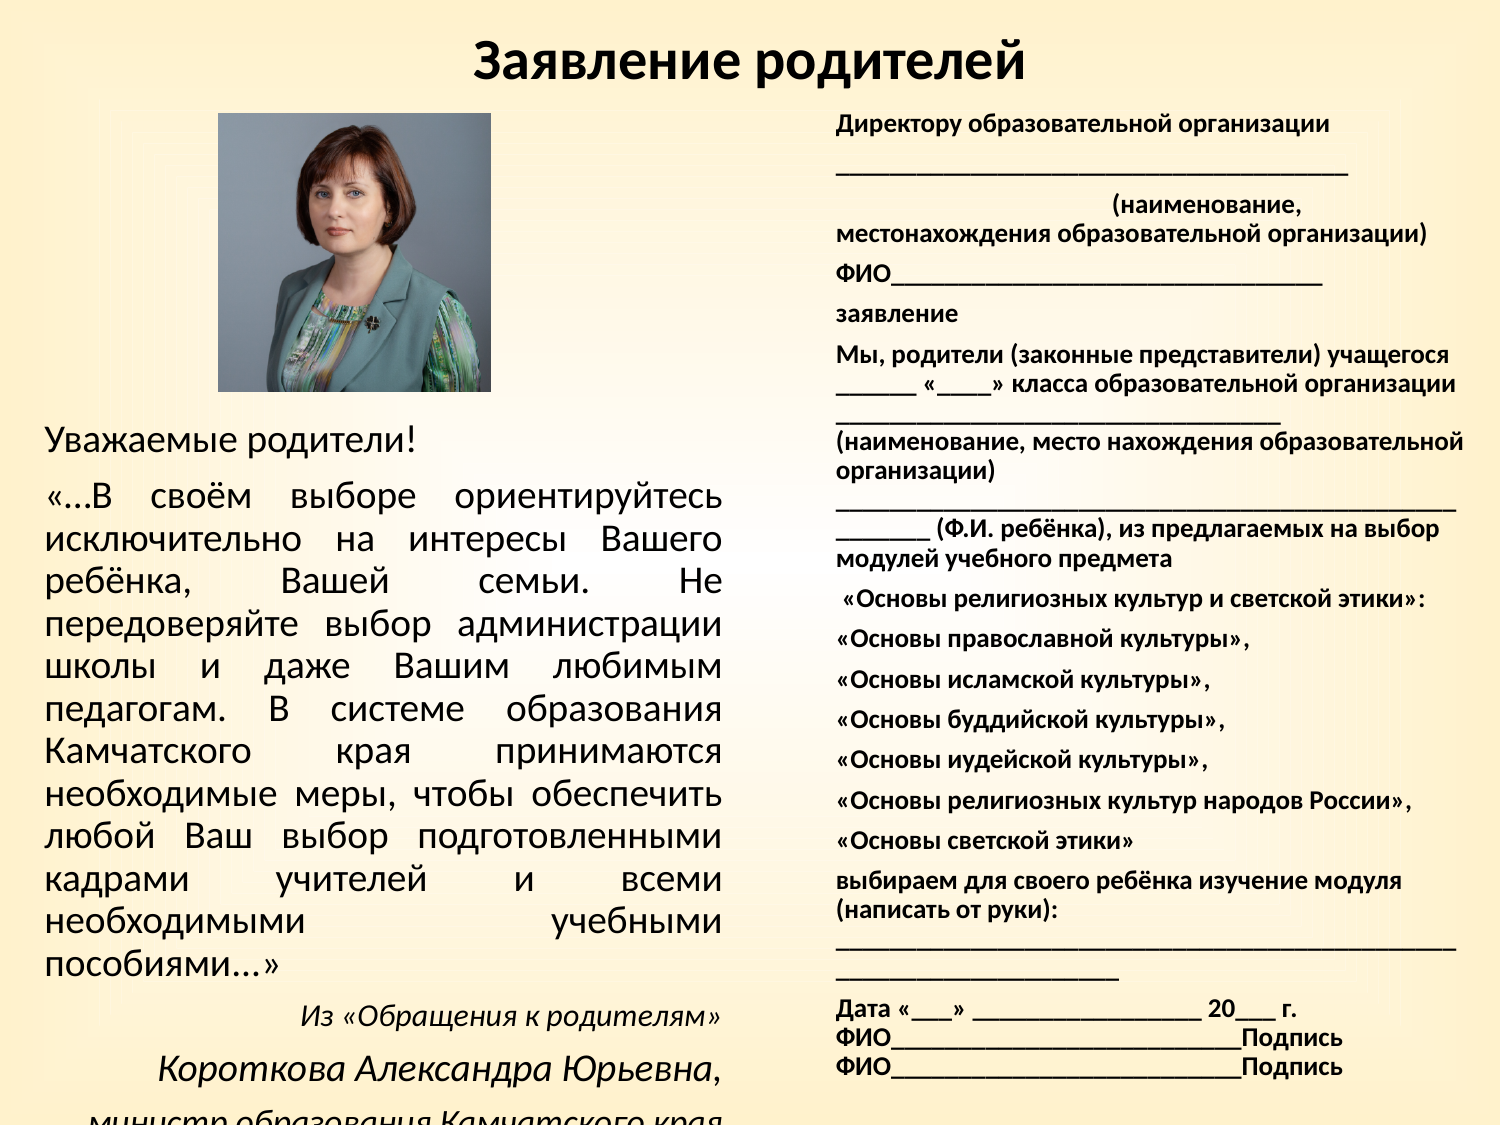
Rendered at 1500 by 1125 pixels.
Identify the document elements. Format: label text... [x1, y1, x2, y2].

title Заявление родителей [103, 19, 1398, 102]
picture [218, 113, 491, 392]
list Директору образовательной организации ______________________________________ (наименование, местонахождения образовательной организации) ФИО________________________________ заявление Мы, родители (законные представители) учащегося ______ «____» класса образовательной организации _________________________________ (наименование, место нахождения образовательной организации) _____________________________________________________ (Ф.И. ребёнка), из предлагаемых на выбор модулей учебного предмета «Основы религиозных культур и светской этики»: «Основы православной культуры», «Основы исламской культуры», «Основы буддийской культуры», «Основы иудейской культуры», «Основы религиозных культур народов России», «Основы светской этики» выбираем для своего ребёнка изучение модуля (написать от руки): ___________________________________________________________________ Дата «___» _________________ 20___ г. ФИО__________________________Подпись ФИО__________________________Подпись [820, 101, 1483, 1106]
list Уважаемые родители! «…В своём выборе ориентируйтесь исключительно на интересы Вашего ребёнка, Вашей семьи. Не передоверяйте выбор администрации школы и даже Вашим любимым педагогам. В системе образования Камчатского края принимаются необходимые меры, чтобы обеспечить любой Ваш выбор подготовленными кадрами учителей и всеми необходимыми учебными пособиями...» Из «Обращения к родителям» Короткова Александра Юрьевна, министр образования Камчатского края [29, 410, 738, 1125]
